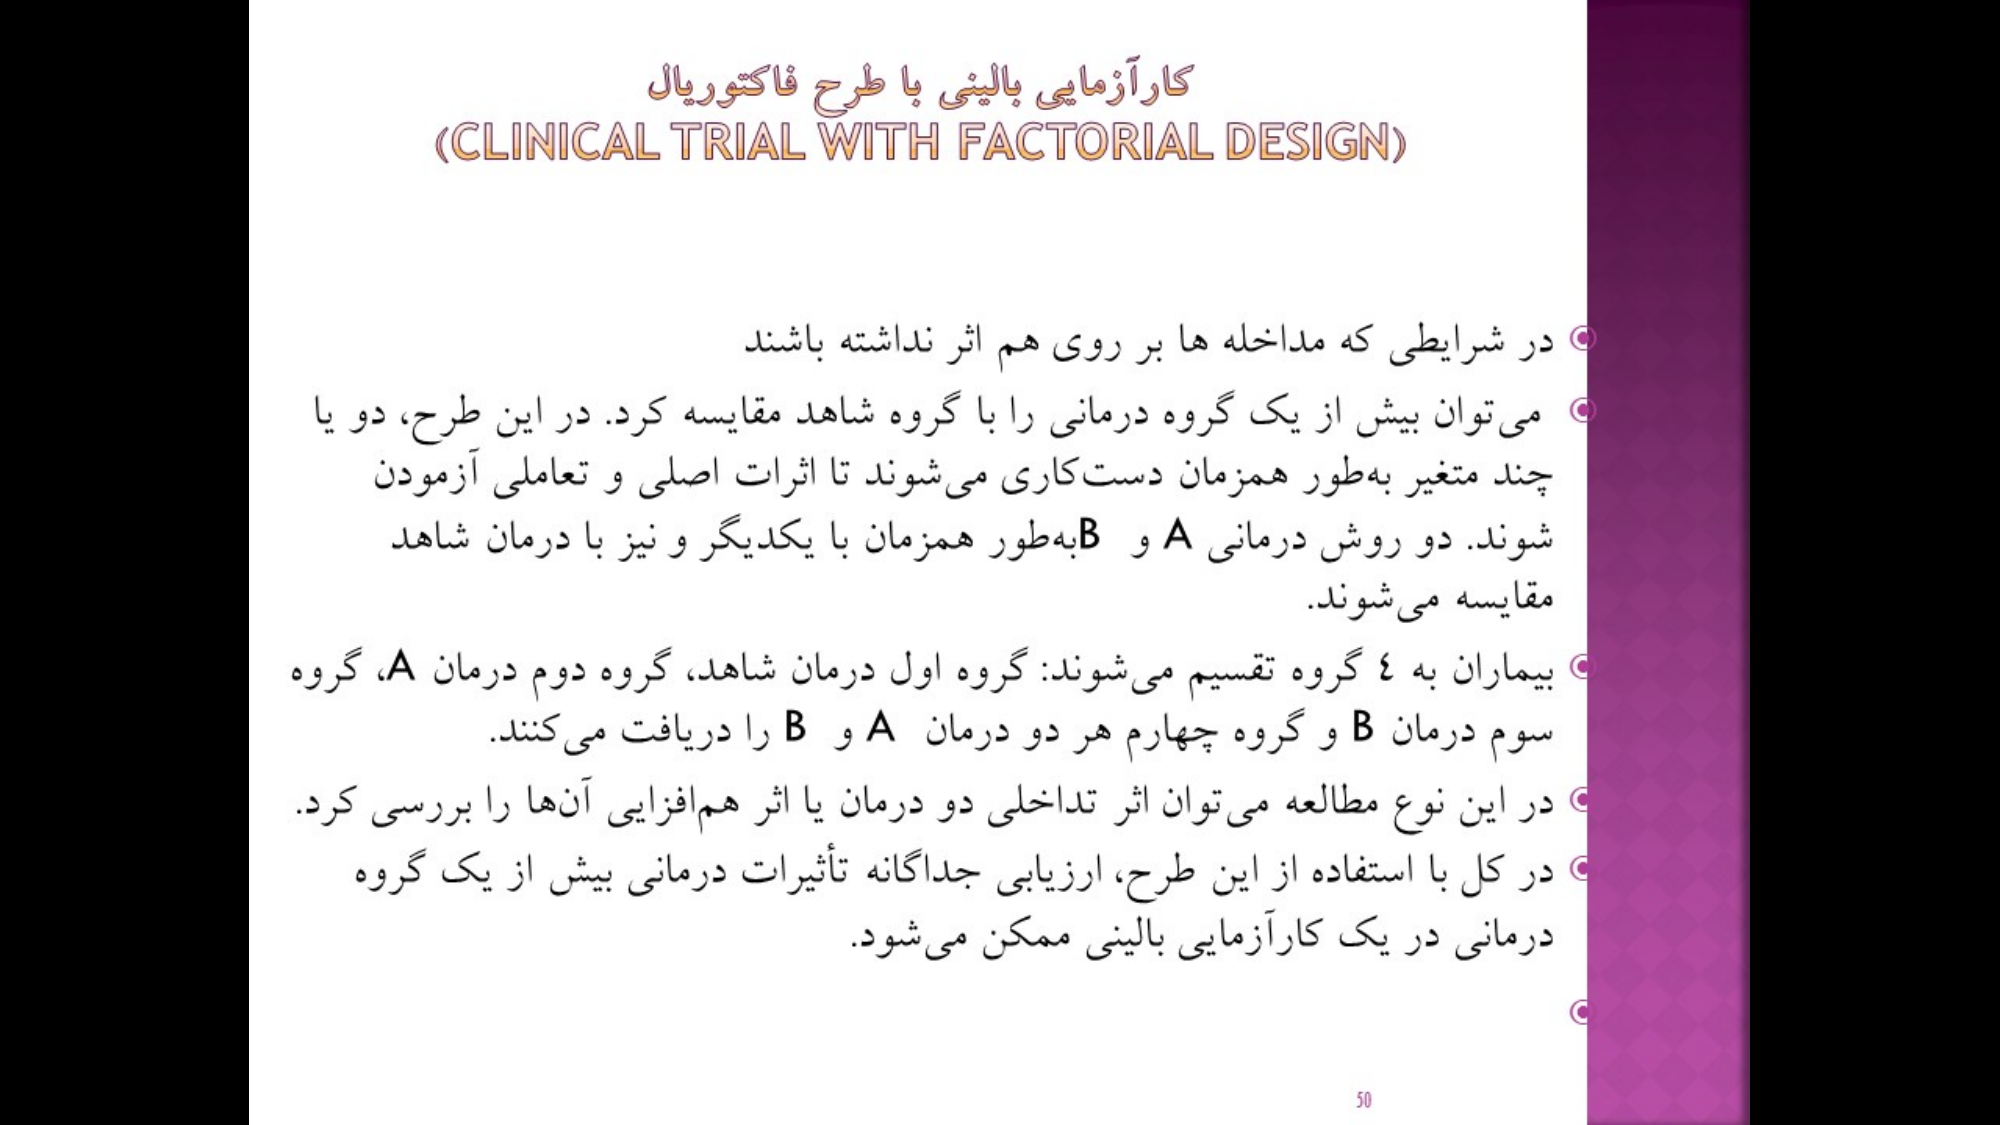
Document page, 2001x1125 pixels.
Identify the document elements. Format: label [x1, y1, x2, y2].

picture [249, 0, 1750, 1125]
